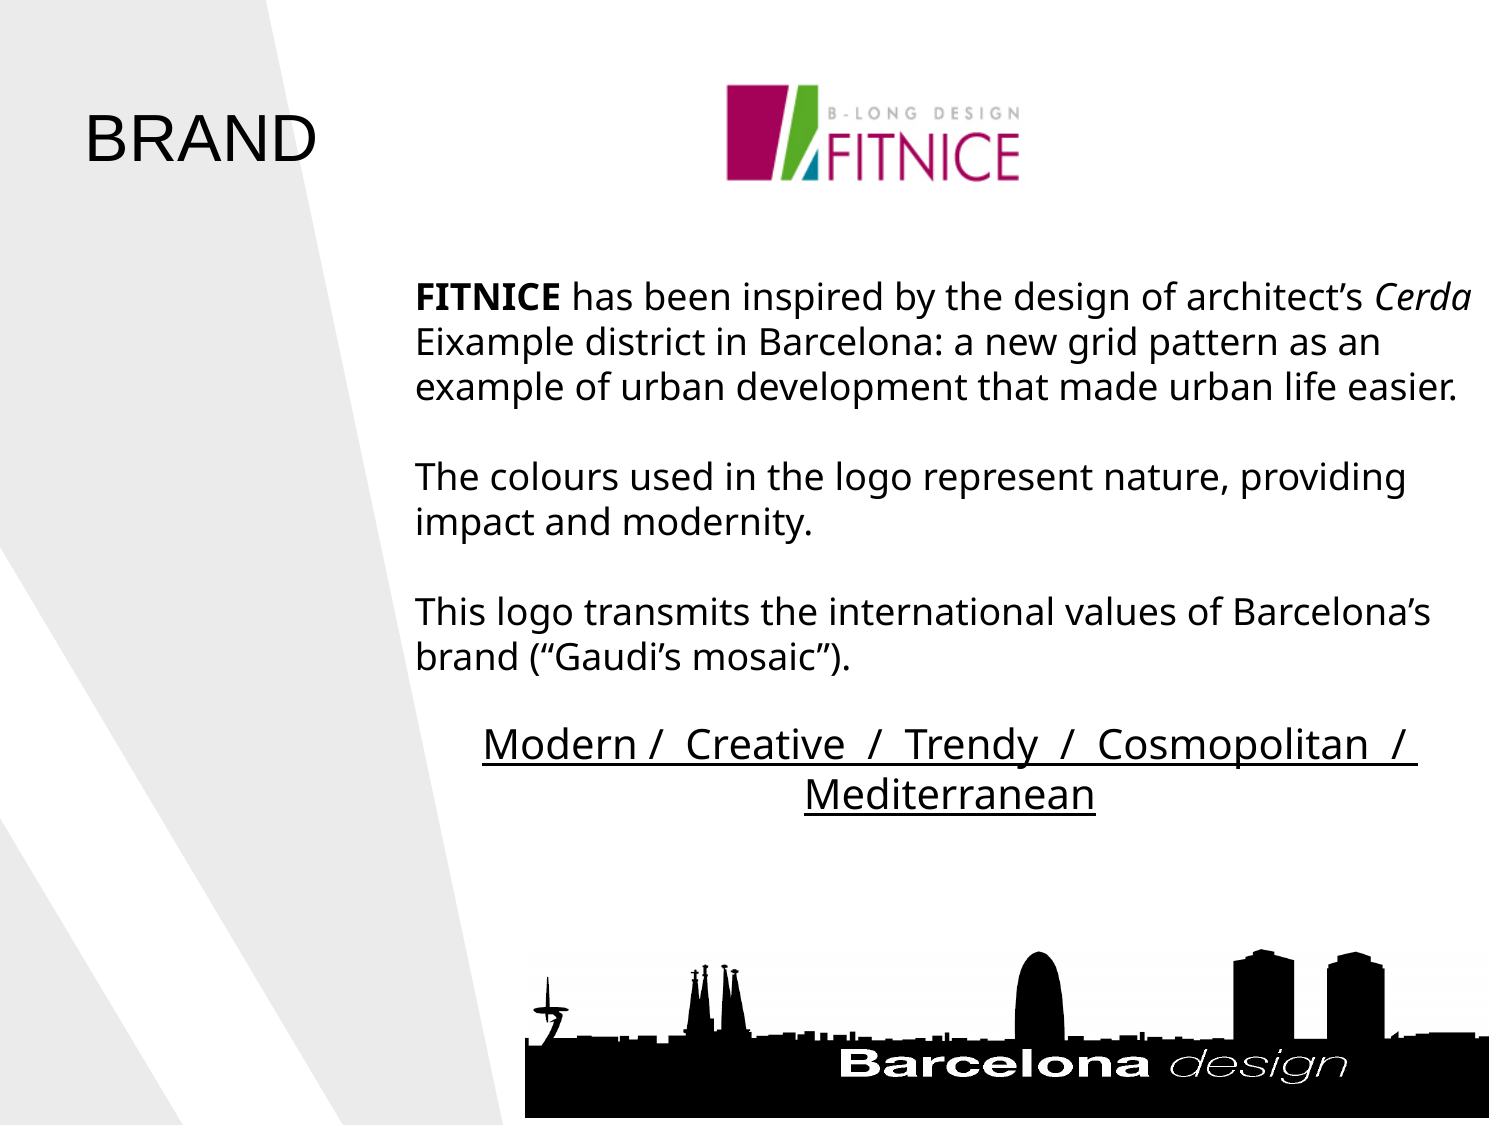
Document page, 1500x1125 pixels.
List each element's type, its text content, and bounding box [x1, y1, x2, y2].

picture [709, 54, 1061, 222]
text_box FITNICE has been inspired by the design of architect’s Cerda Eixample district in Barcelona: a new grid pattern as an example of urban development that made urban life easier. The colours used in the logo represent nature, providing impact and modernity. This logo transmits the international values of Barcelona’s brand (“Gaudi’s mosaic”). Modern / Creative / Trendy / Cosmopolitan / Mediterranean [400, 220, 1500, 871]
picture [525, 940, 1489, 1118]
title BRAND [70, 41, 1421, 229]
